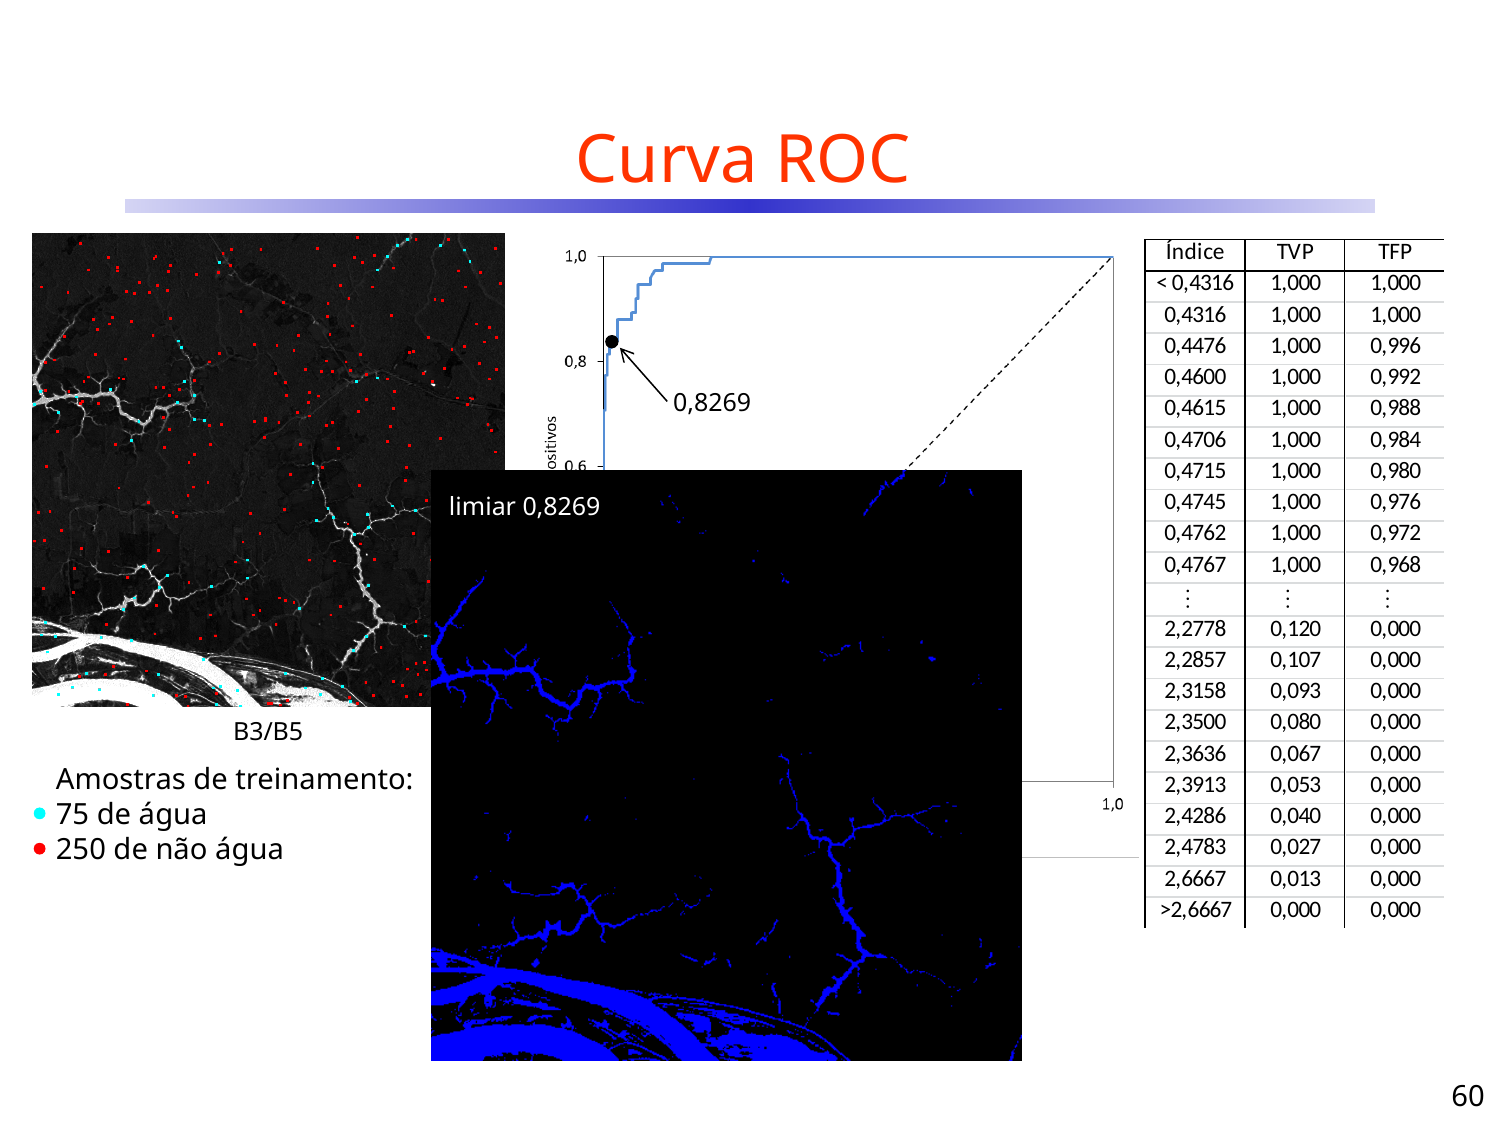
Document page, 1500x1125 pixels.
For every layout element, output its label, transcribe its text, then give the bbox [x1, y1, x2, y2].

picture [521, 238, 1139, 858]
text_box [31, 713, 425, 754]
picture [31, 233, 505, 707]
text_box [1143, 238, 1446, 930]
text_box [605, 335, 757, 425]
slide_number 60 [1187, 1049, 1500, 1125]
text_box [33, 752, 425, 875]
title Curva ROC [49, 99, 1438, 213]
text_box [431, 469, 1023, 1061]
